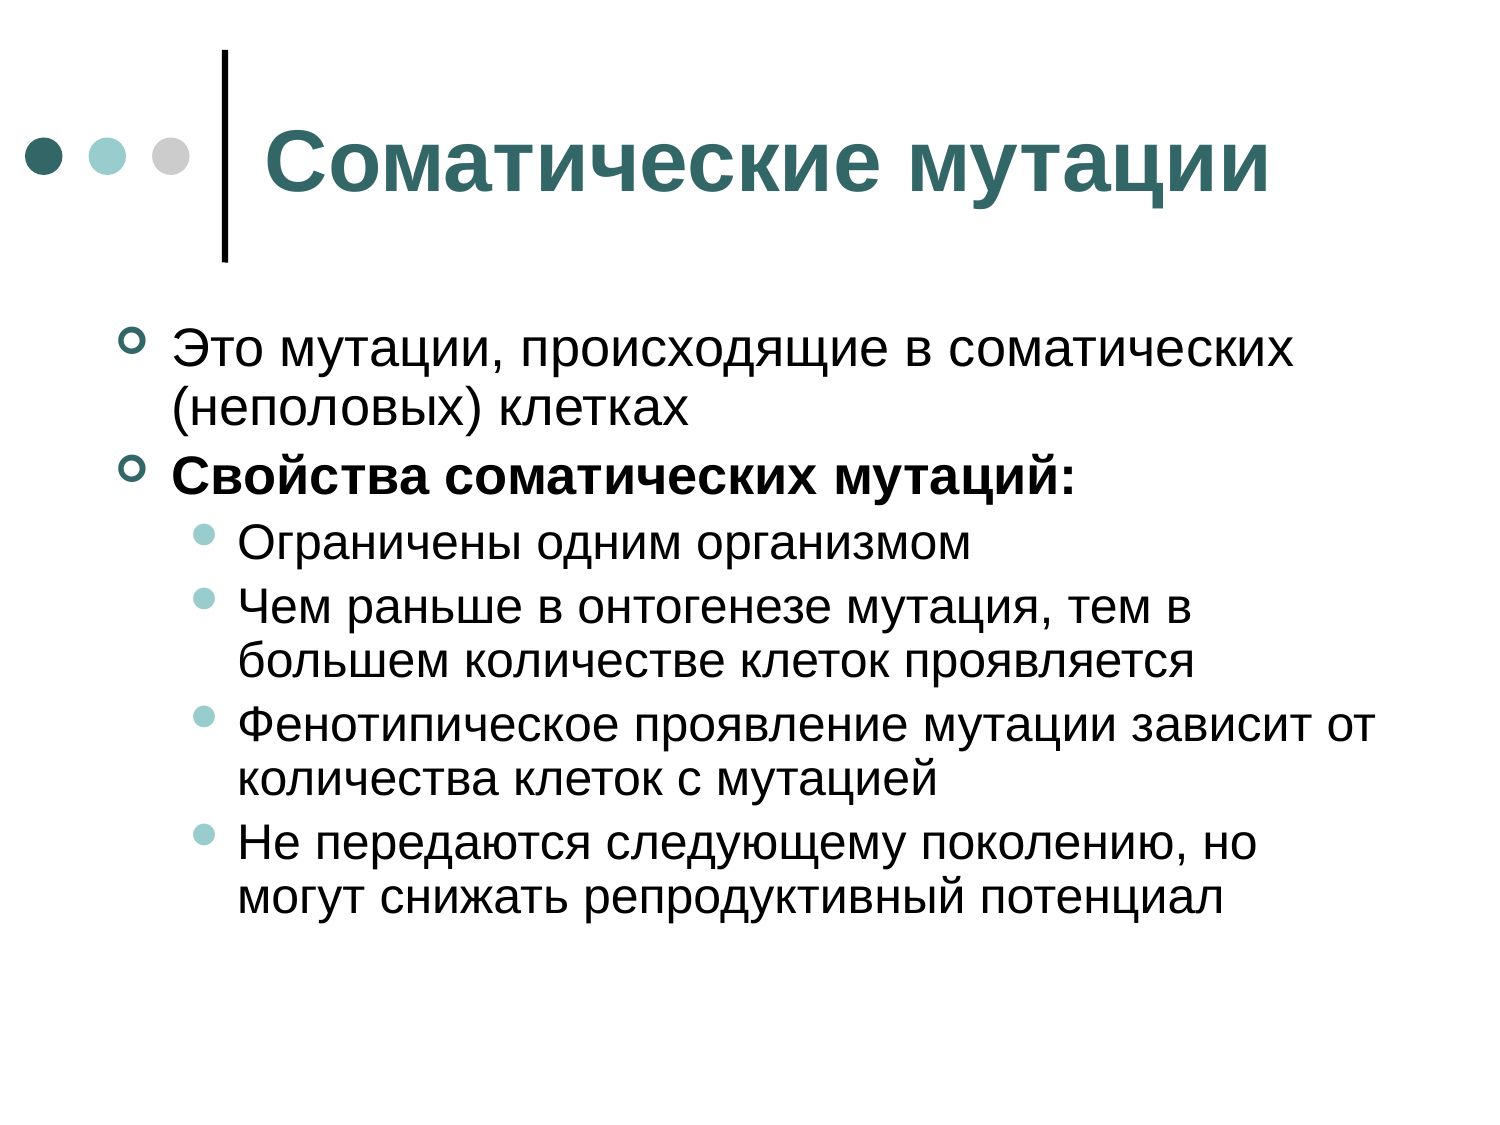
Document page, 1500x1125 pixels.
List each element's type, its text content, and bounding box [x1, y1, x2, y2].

list Это мутации, происходящие в соматических (неполовых) клетках Свойства соматических мутаций: Ограничены одним организмом Чем раньше в онтогенезе мутация, тем в большем количестве клеток проявляется Фенотипическое проявление мутации зависит от количества клеток с мутацией Не передаются следующему поколению, но могут снижать репродуктивный потенциал [100, 312, 1401, 988]
title Соматические мутации [249, 30, 1401, 282]
